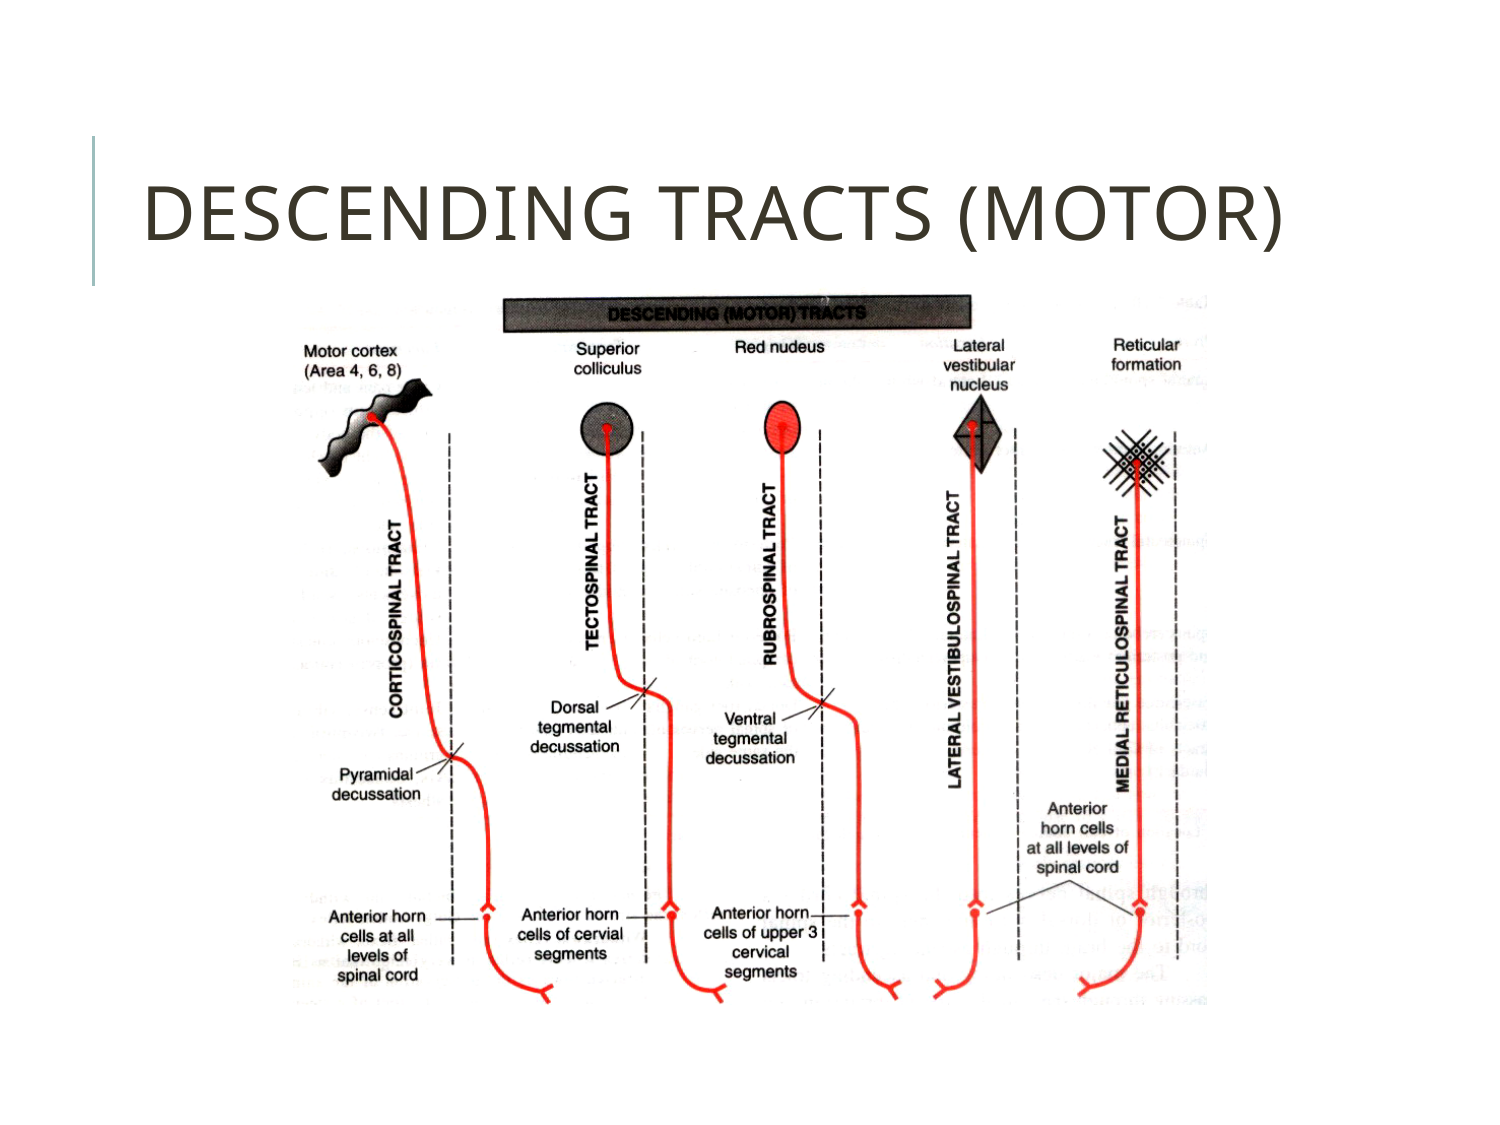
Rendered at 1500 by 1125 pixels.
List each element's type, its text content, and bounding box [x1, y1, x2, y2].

text_box Descending tracts (motor) [125, 95, 1322, 342]
picture [293, 287, 1207, 1005]
